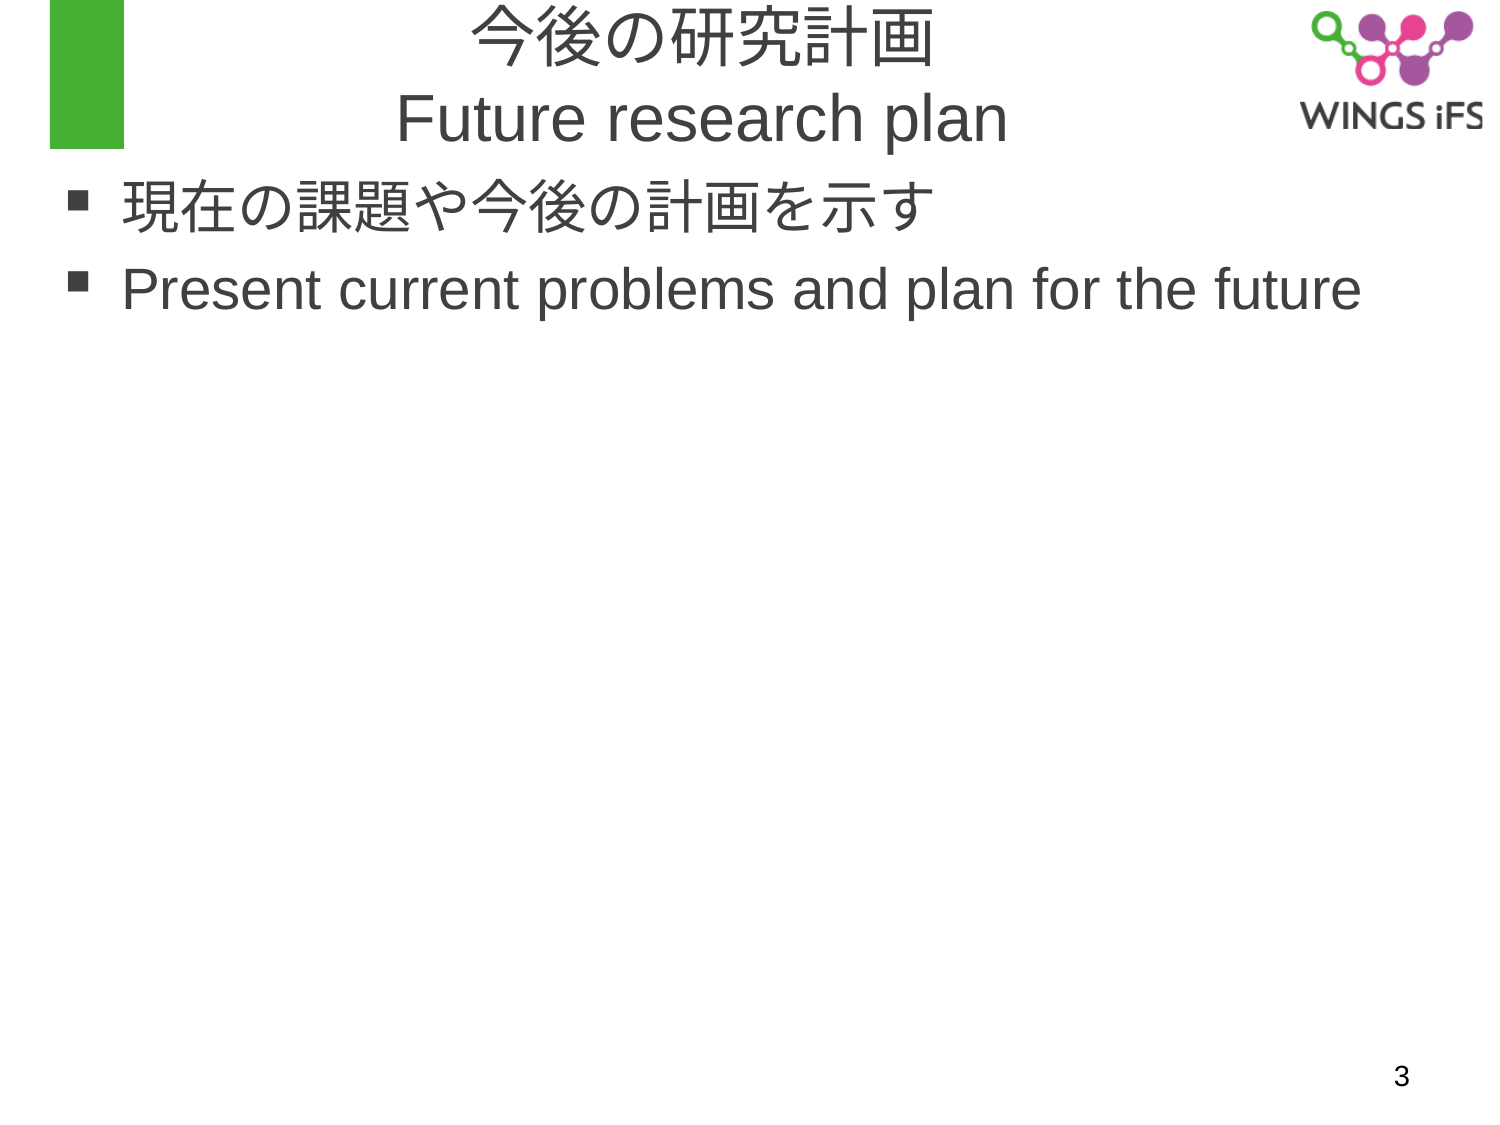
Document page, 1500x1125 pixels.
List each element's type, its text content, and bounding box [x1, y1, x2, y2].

title 今後の研究計画 Future research plan [123, 0, 1282, 149]
list 現在の課題や今後の計画を示す Present current problems and plan for the future [50, 162, 1469, 1102]
slide_number 3 [1112, 1024, 1426, 1101]
